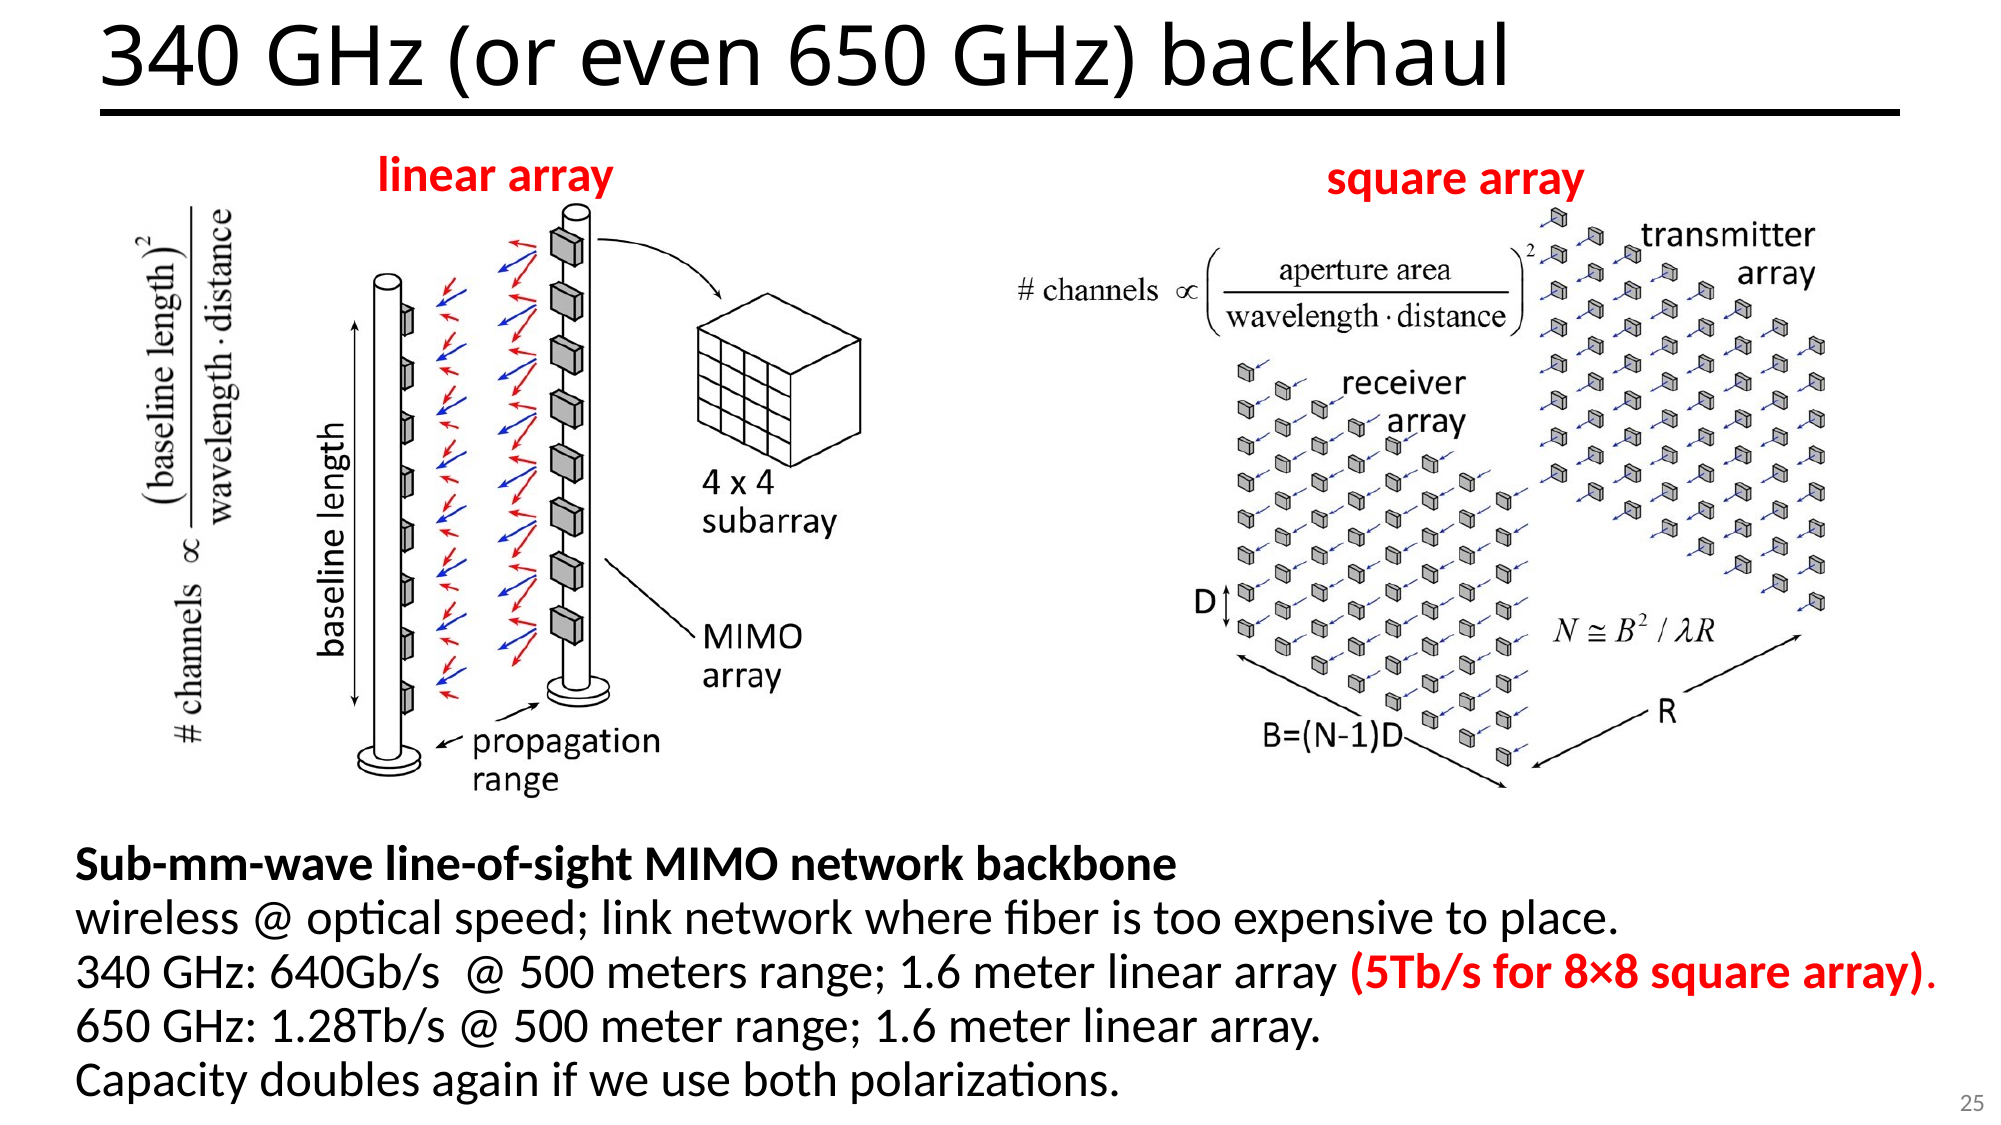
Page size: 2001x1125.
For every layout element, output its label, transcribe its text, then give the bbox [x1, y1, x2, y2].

title 340 GHz (or even 650 GHz) backhaul [99, 26, 1888, 93]
text_box linear array [377, 148, 751, 201]
text_box Sub-mm-wave line-of-sight MIMO network backbone wireless @ optical speed; link network where fiber is too expensive to place. 340 GHz: 640Gb/s @ 500 meters range; 1.6 meter linear array (5Tb/s for 8×8 square array). 650 GHz: 1.28Tb/s @ 500 meter range; 1.6 meter linear array. Capacity doubles again if we use both polarizations. [74, 837, 1963, 1108]
text_box square array [1326, 151, 1701, 205]
picture [0, 199, 862, 801]
picture [1012, 207, 1825, 788]
